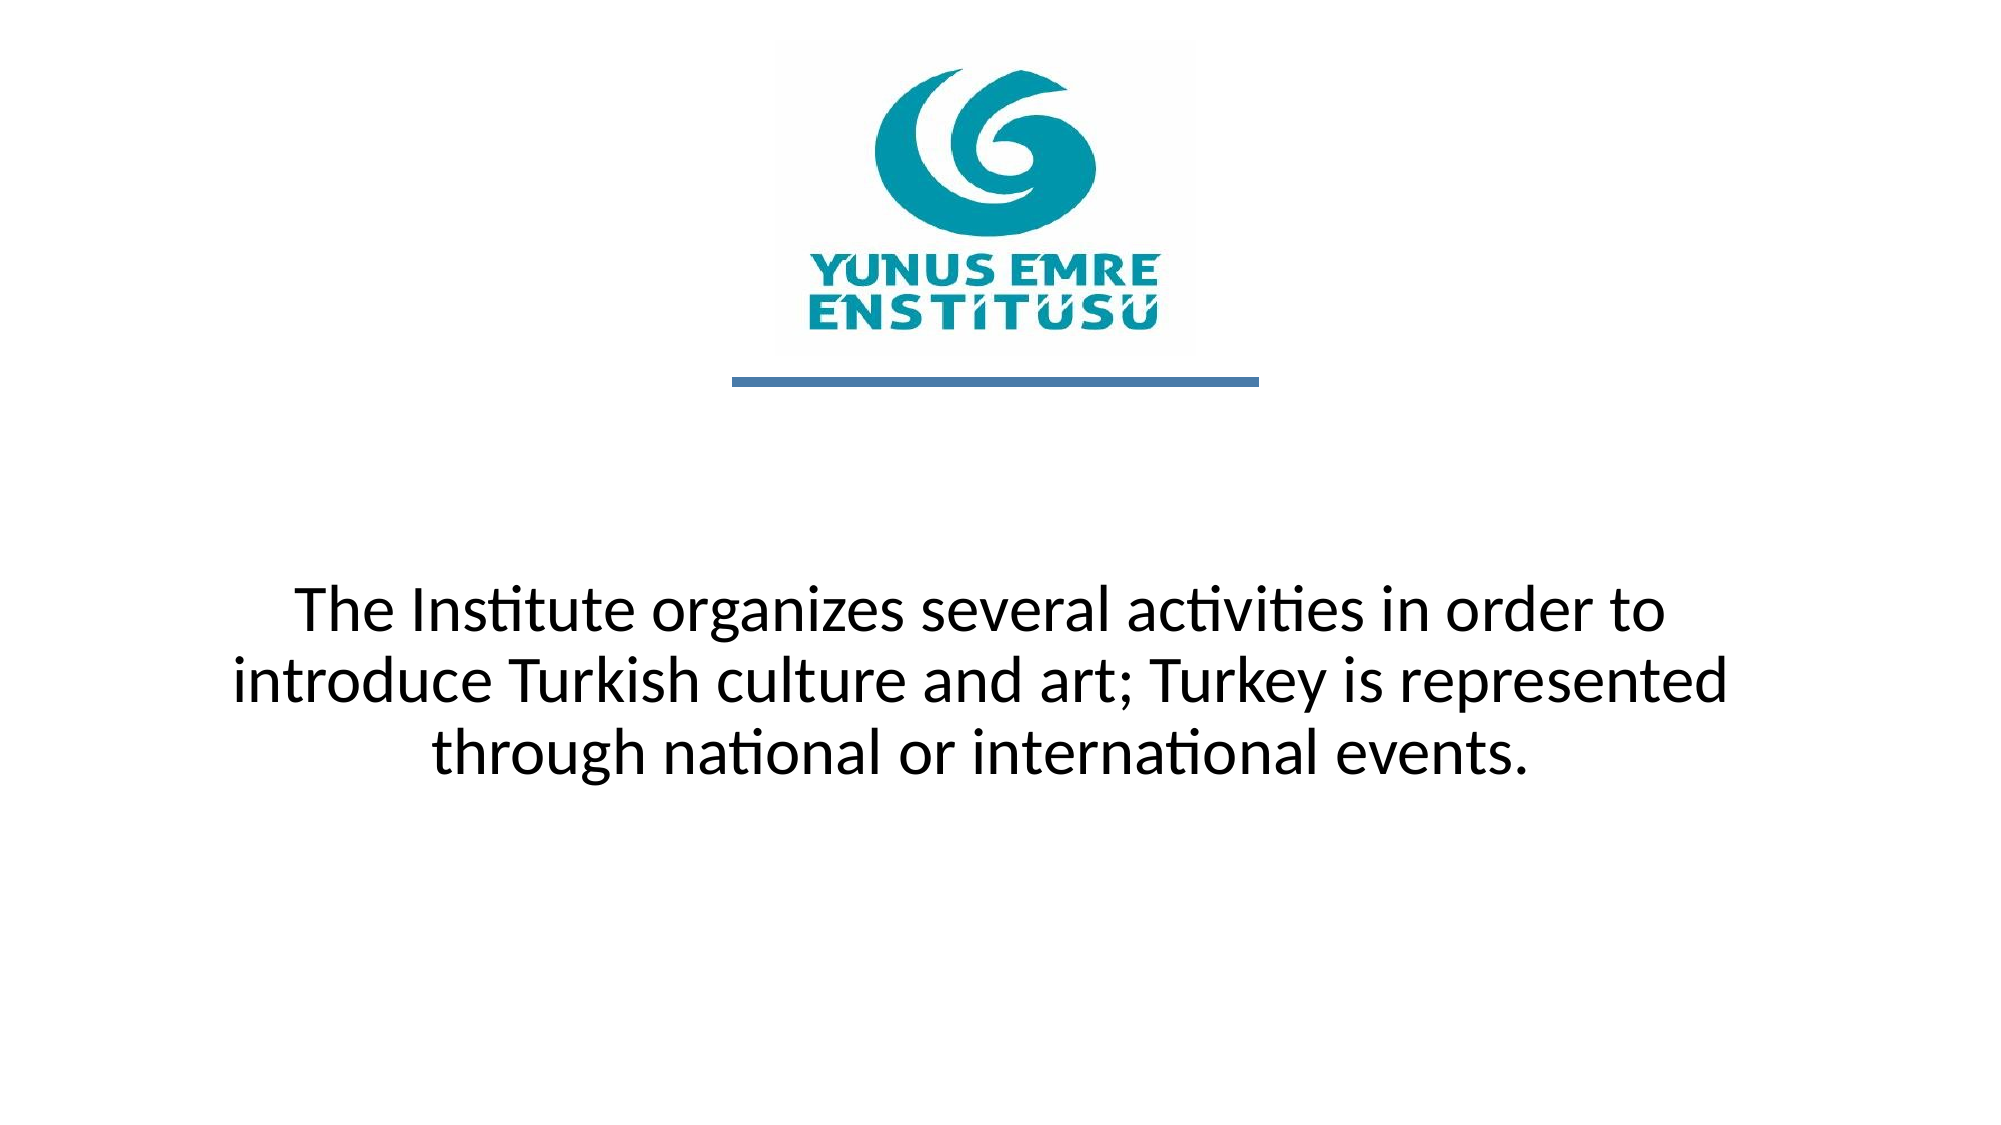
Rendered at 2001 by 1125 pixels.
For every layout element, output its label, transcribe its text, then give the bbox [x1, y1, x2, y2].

picture [775, 40, 1196, 356]
list The Institute organizes several activities in order to introduce Turkish culture and art; Turkey is represented through national or international events. [164, 565, 1798, 1025]
